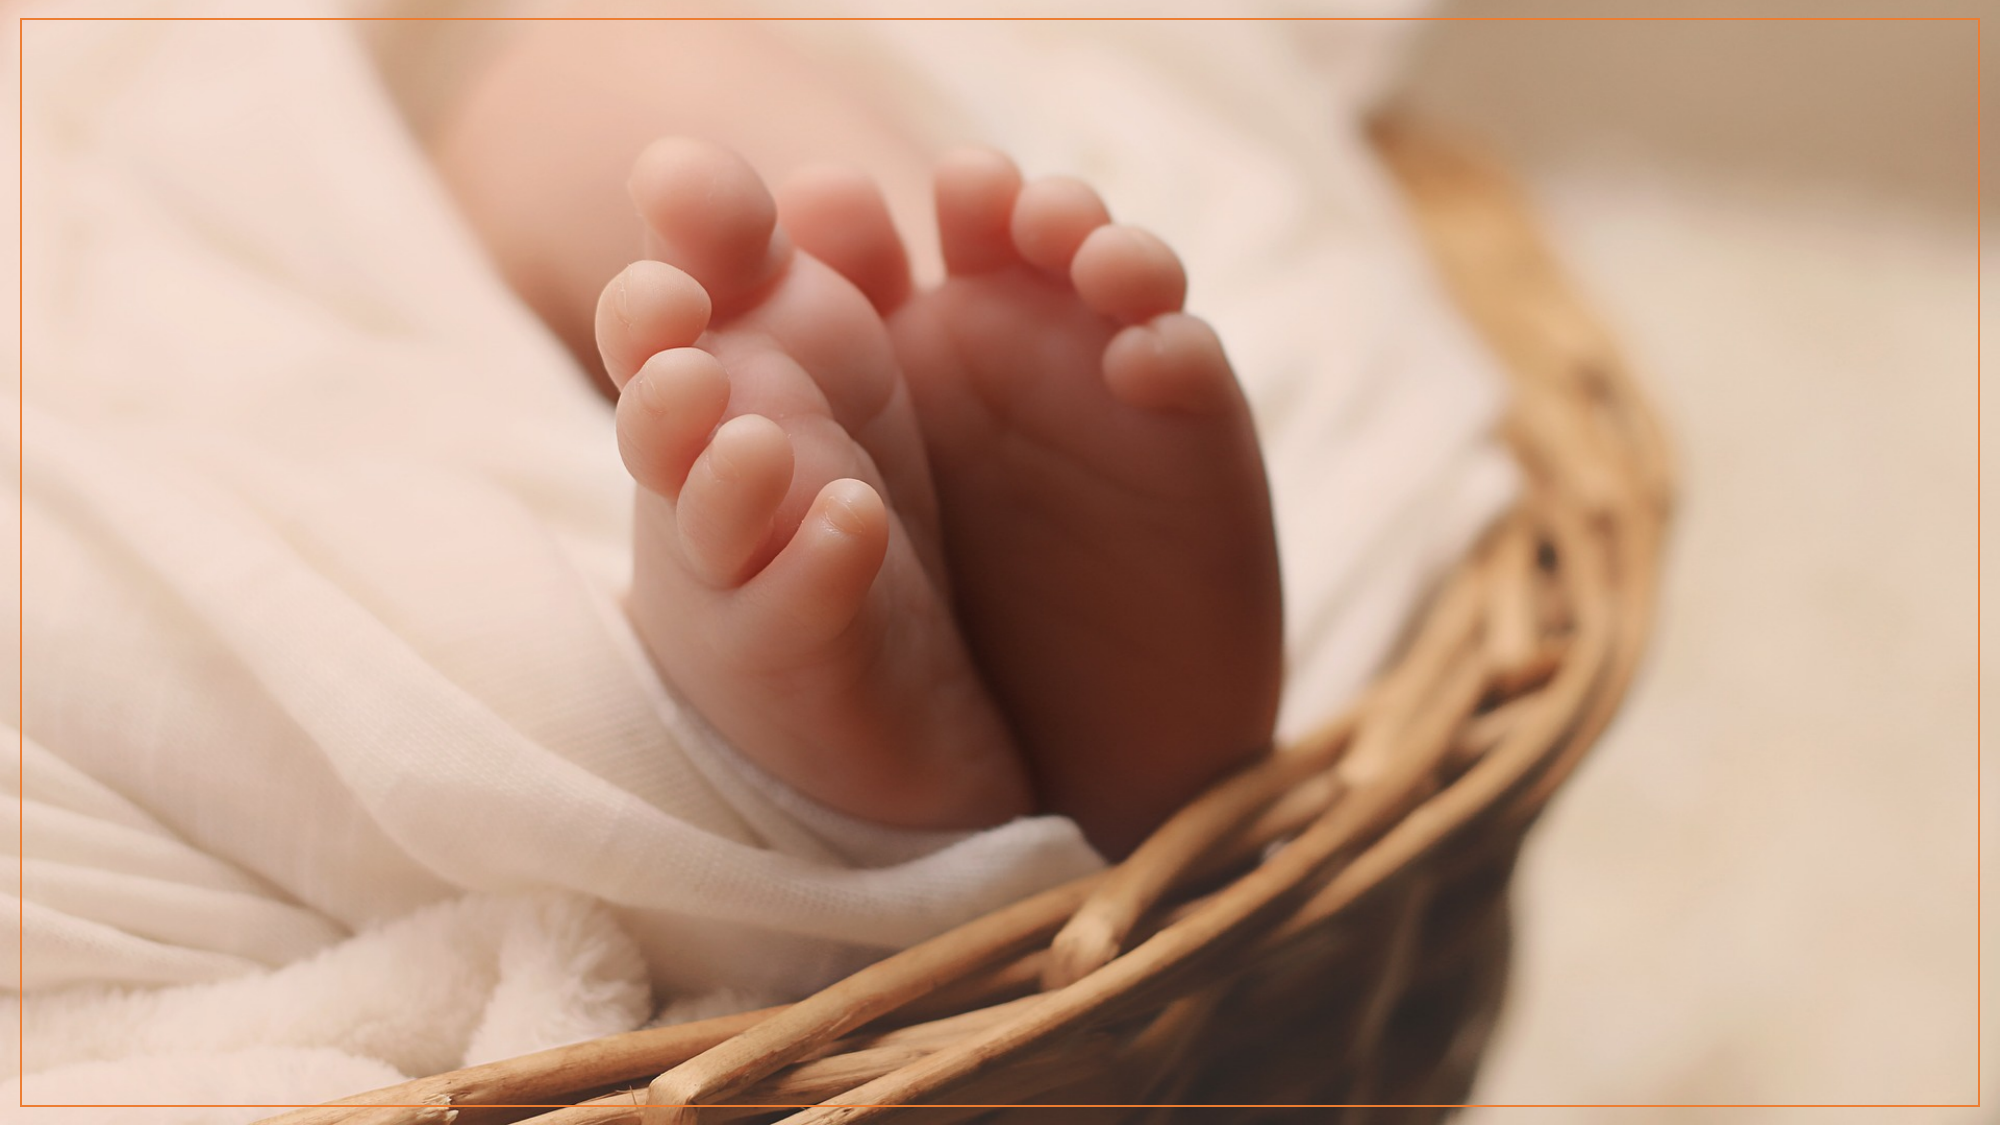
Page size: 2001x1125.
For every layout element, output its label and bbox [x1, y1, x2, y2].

list [0, 0, 2000, 1125]
